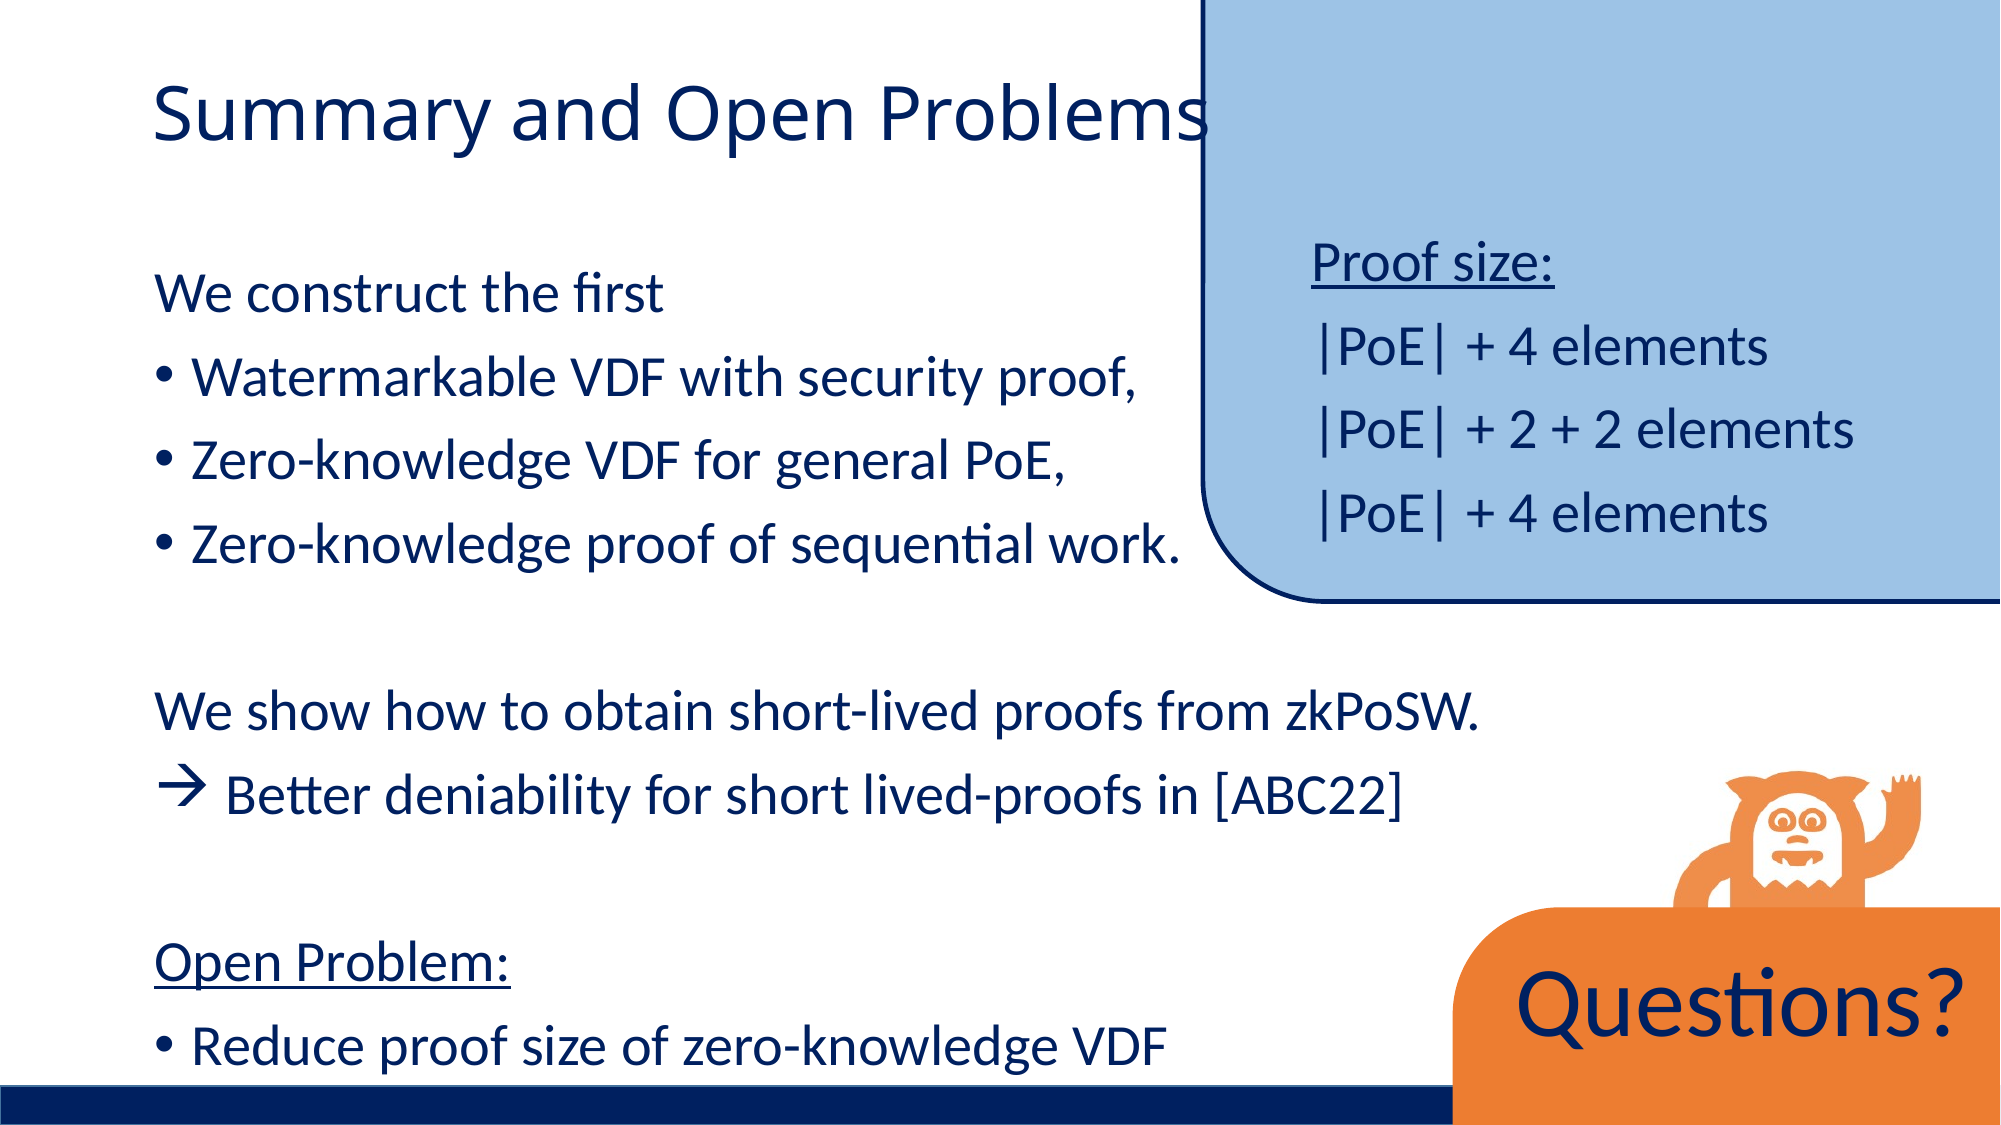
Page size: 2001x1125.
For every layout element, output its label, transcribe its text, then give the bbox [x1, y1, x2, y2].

title Summary and Open Problems [137, 59, 1863, 174]
list We construct the first Watermarkable VDF with security proof, Zero-knowledge VDF for general PoE, Zero-knowledge proof of sequential work. We show how to obtain short-lived proofs from zkPoSW. Better deniability for short lived-proofs in [ABC22] Open Problem: Reduce proof size of zero-knowledge VDF [139, 254, 1865, 1087]
text_box [1201, 0, 2000, 603]
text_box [1453, 753, 2000, 1125]
